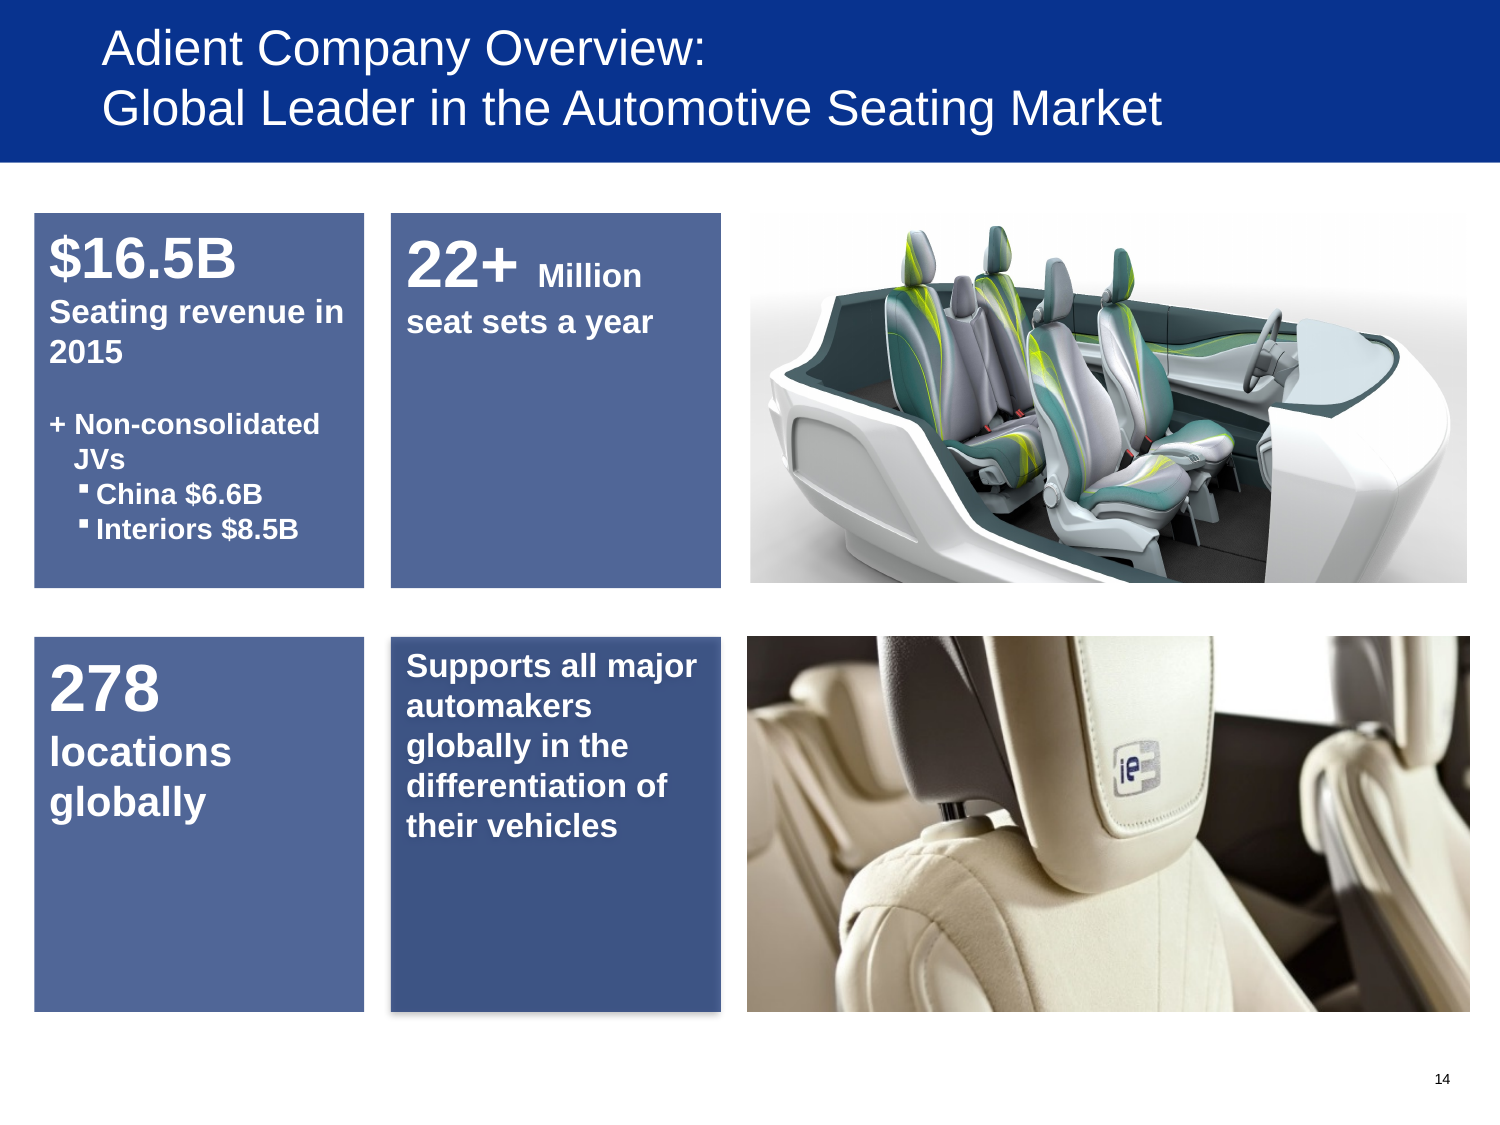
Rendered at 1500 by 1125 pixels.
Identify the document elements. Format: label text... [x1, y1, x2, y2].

title Adient Company Overview: Global Leader in the Automotive Seating Market [101, 0, 1427, 144]
text_box 22+ Million seat sets a year [390, 213, 721, 589]
picture [747, 636, 1470, 1013]
text_box Supports all major automakers globally in the differentiation of their vehicles [390, 636, 722, 1013]
text_box $16.5B Seating revenue in 2015 + Non-consolidated JVs China $6.6B Interiors $8.5B [34, 213, 365, 589]
picture [750, 212, 1468, 583]
text_box 278 locations globally [34, 636, 365, 1012]
